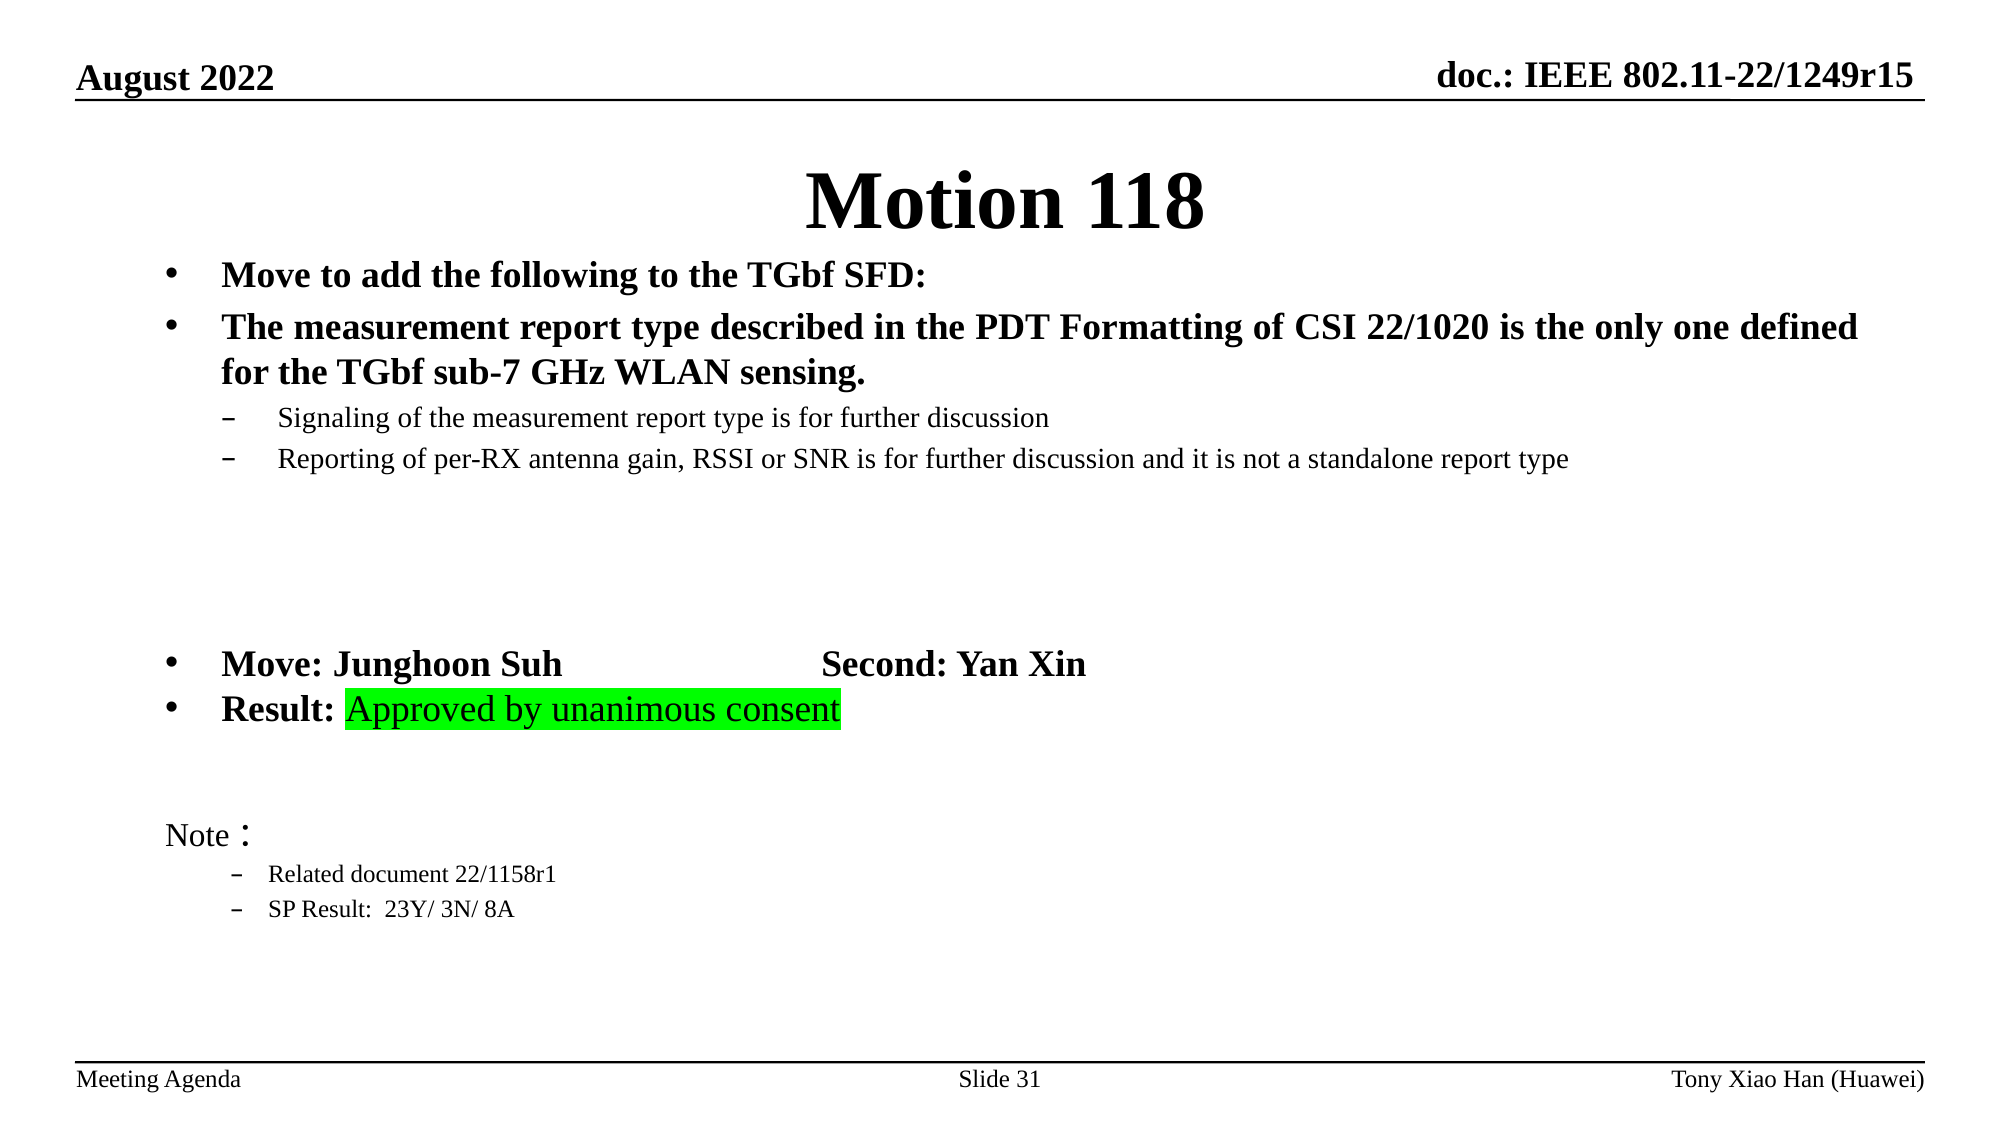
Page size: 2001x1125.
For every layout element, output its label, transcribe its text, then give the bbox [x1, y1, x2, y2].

text_box Move to add the following to the TGbf SFD: The measurement report type described in the PDT Formatting of CSI 22/1020 is the only one defined for the TGbf sub-7 GHz WLAN sensing. Signaling of the measurement report type is for further discussion Reporting of per-RX antenna gain, RSSI or SNR is for further discussion and it is not a standalone report type Move: Junghoon Suh Second: Yan Xin Result: Approved by unanimous consent Note： Related document 22/1158r1 SP Result: 23Y/ 3N/ 8A [149, 212, 1875, 900]
text_box Motion 118 [368, 137, 1644, 212]
